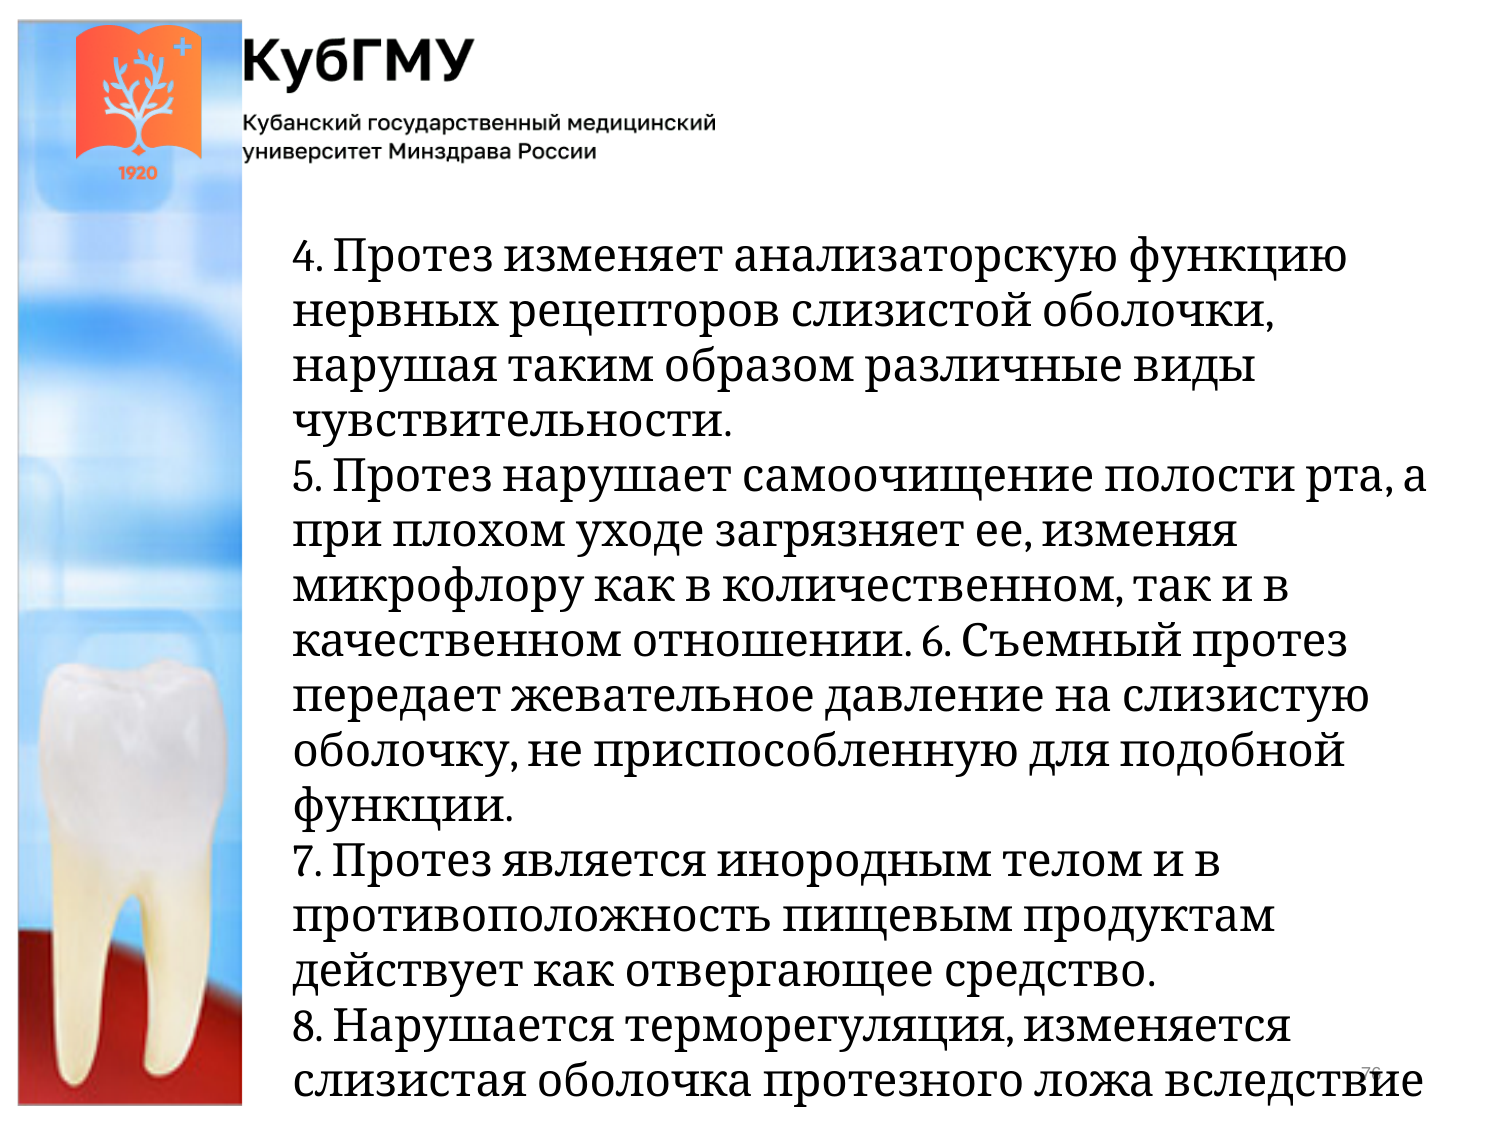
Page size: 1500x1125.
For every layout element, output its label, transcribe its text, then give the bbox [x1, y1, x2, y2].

picture [17, 18, 715, 1106]
text_box 4. Протез изменяет анализаторскую функцию нервных рецепторов слизистой оболочки, нарушая таким образом различные виды чувствительности. 5. Протез нарушает самоочищение полости рта, а при плохом уходе загрязняет ее, изменяя микрофлору как в количественном, так и в качественном отношении. 6. Съемный протез передает жевательное давление на слизистую оболочку, не приспособленную для подобной функции. 7. Протез является инородным телом и в противоположность пищевым продуктам действует как отвергающее средство. 8. Нарушается терморегуляция, изменяется слизистая оболочка протезного ложа вследствие возникновения отрицательного давления (вакуума). [277, 218, 1447, 1125]
